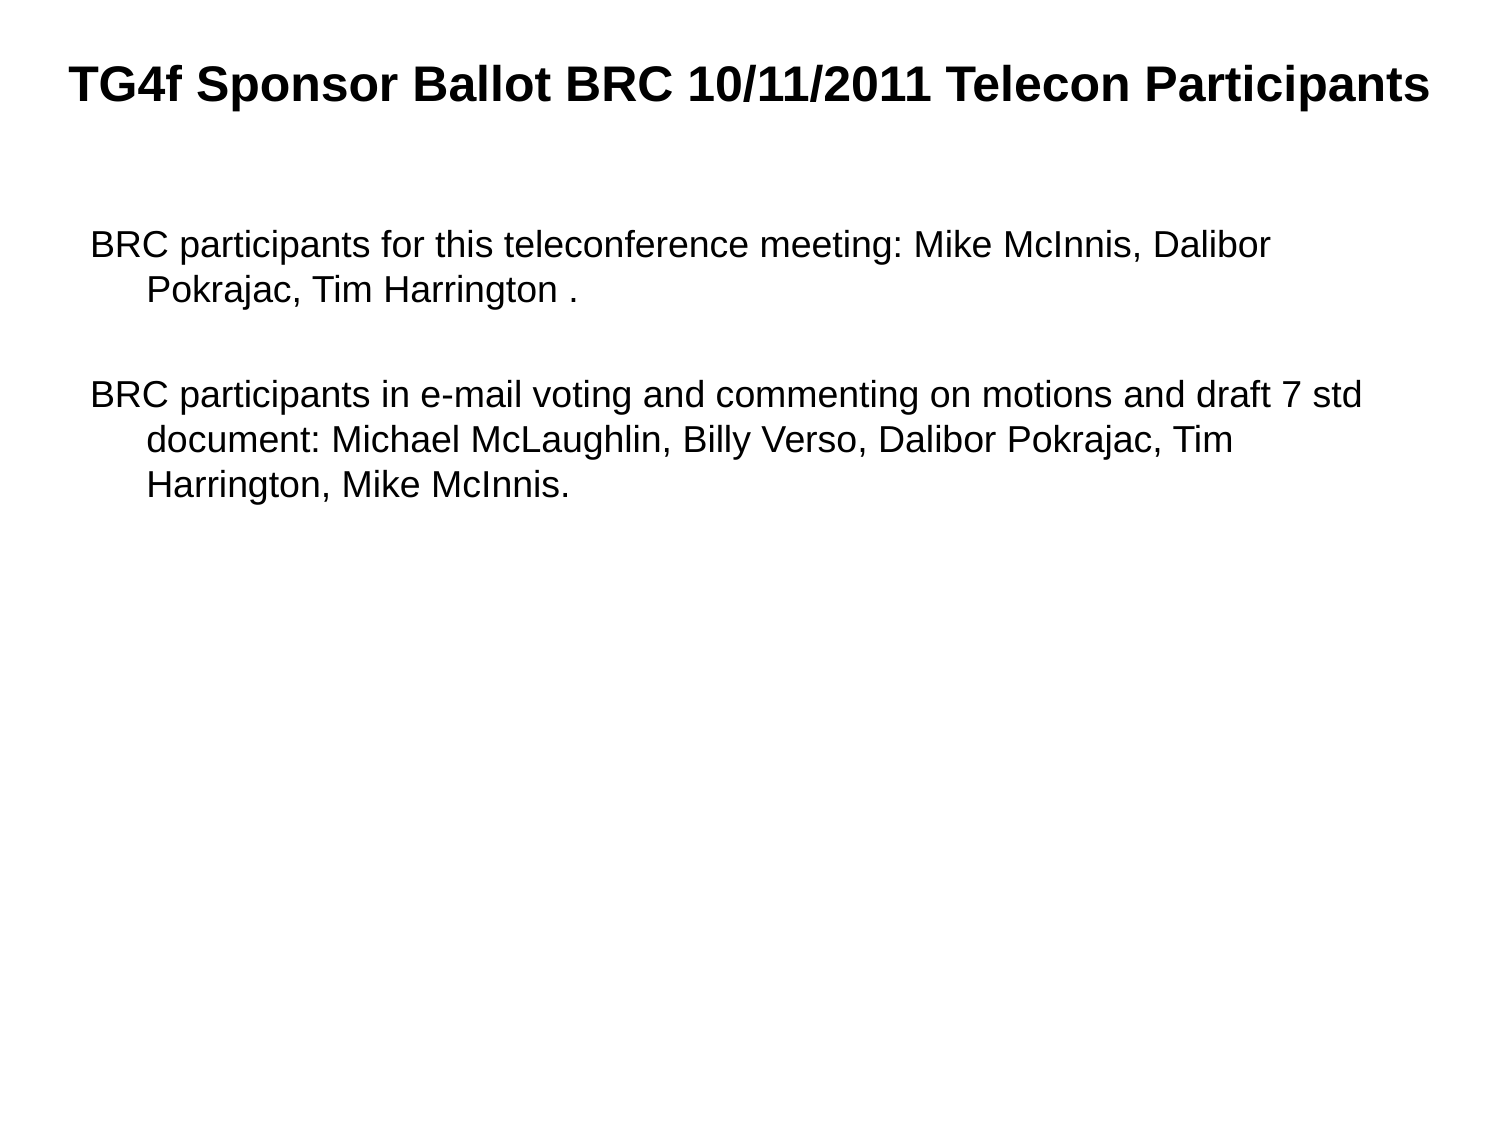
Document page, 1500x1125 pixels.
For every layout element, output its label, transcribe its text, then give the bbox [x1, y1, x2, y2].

title TG4f Sponsor Ballot BRC 10/11/2011 Telecon Participants [0, 0, 1500, 163]
list BRC participants for this teleconference meeting: Mike McInnis, Dalibor Pokrajac, Tim Harrington . BRC participants in e-mail voting and commenting on motions and draft 7 std document: Michael McLaughlin, Billy Verso, Dalibor Pokrajac, Tim Harrington, Mike McInnis. [74, 212, 1426, 1076]
